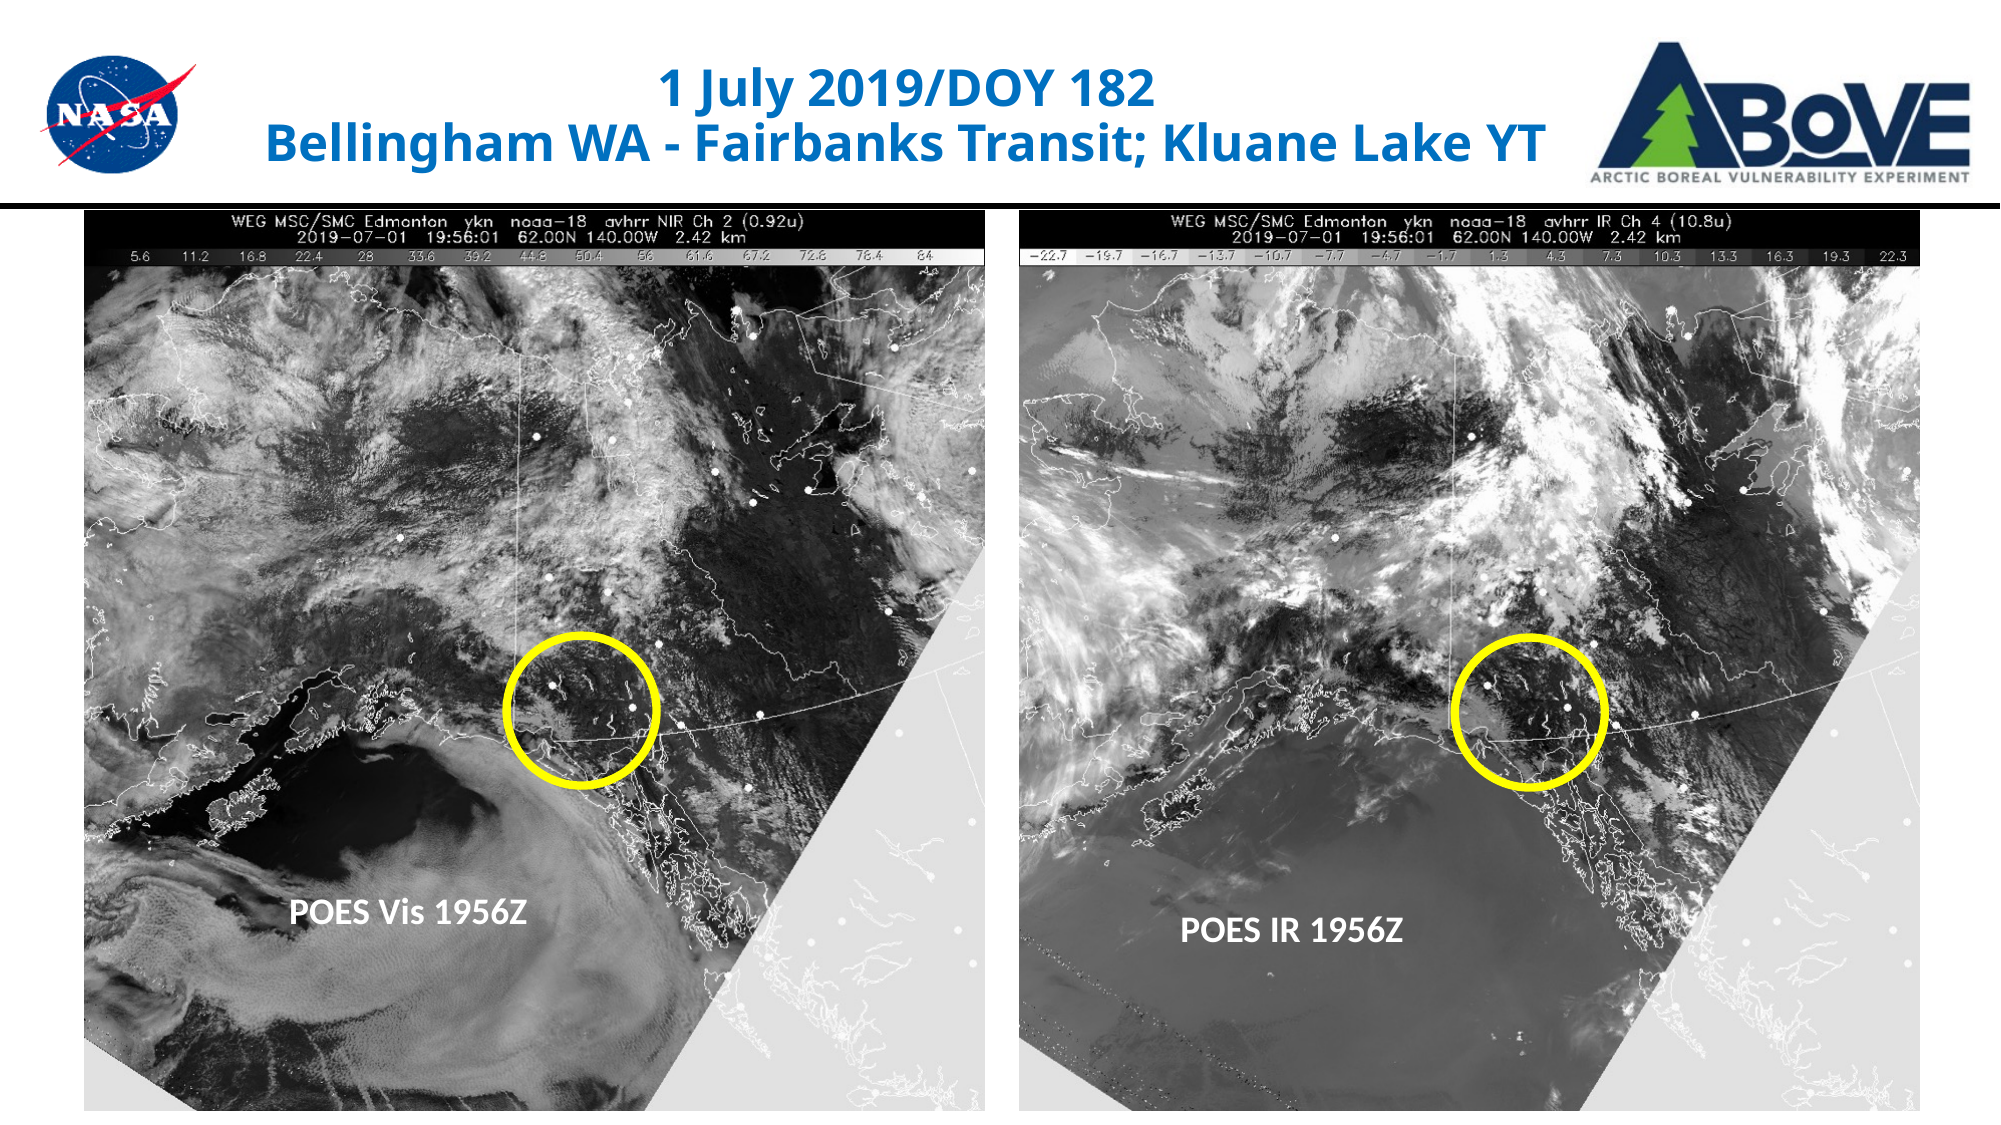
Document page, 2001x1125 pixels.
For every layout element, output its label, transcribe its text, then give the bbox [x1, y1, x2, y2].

picture [1019, 210, 1920, 1111]
picture [84, 210, 985, 1111]
title 1 July 2019/DOY 182 Bellingham WA - Fairbanks Transit; Kluane Lake YT [179, 53, 1635, 182]
picture [1585, 37, 1975, 188]
picture [25, 37, 210, 188]
